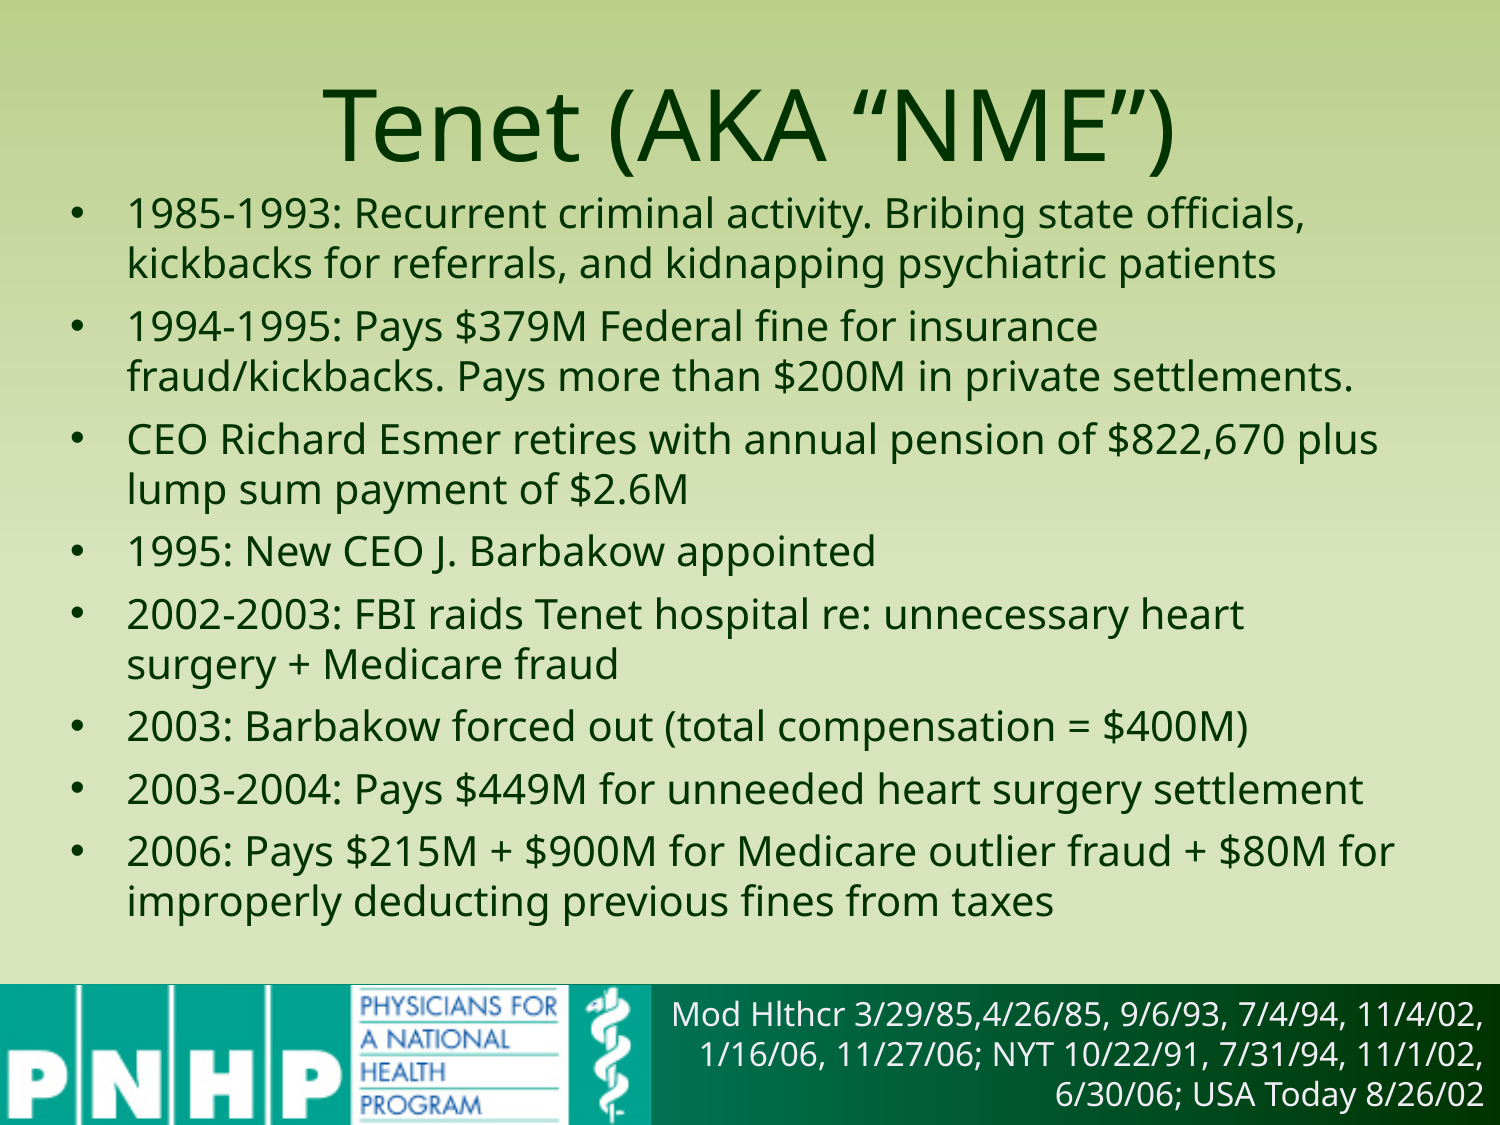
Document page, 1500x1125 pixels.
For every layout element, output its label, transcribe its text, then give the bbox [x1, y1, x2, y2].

picture [0, 985, 652, 1125]
text_box 1985-1993: Recurrent criminal activity. Bribing state officials, kickbacks for referrals, and kidnapping psychiatric patients 1994-1995: Pays $379M Federal fine for insurance fraud/kickbacks. Pays more than $200M in private settlements. CEO Richard Esmer retires with annual pension of $822,670 plus lump sum payment of $2.6M 1995: New CEO J. Barbakow appointed 2002-2003: FBI raids Tenet hospital re: unnecessary heart surgery + Medicare fraud 2003: Barbakow forced out (total compensation = $400M) 2003-2004: Pays $449M for unneeded heart surgery settlement 2006: Pays $215M + $900M for Medicare outlier fraud + $80M for improperly deducting previous fines from taxes [55, 179, 1421, 933]
title Tenet (AKA “NME”) [58, 28, 1441, 216]
text_box Mod Hlthcr 3/29/85,4/26/85, 9/6/93, 7/4/94, 11/4/02, 1/16/06, 11/27/06; NYT 10/22/91, 7/31/94, 11/1/02, 6/30/06; USA Today 8/26/02 [639, 986, 1500, 1121]
